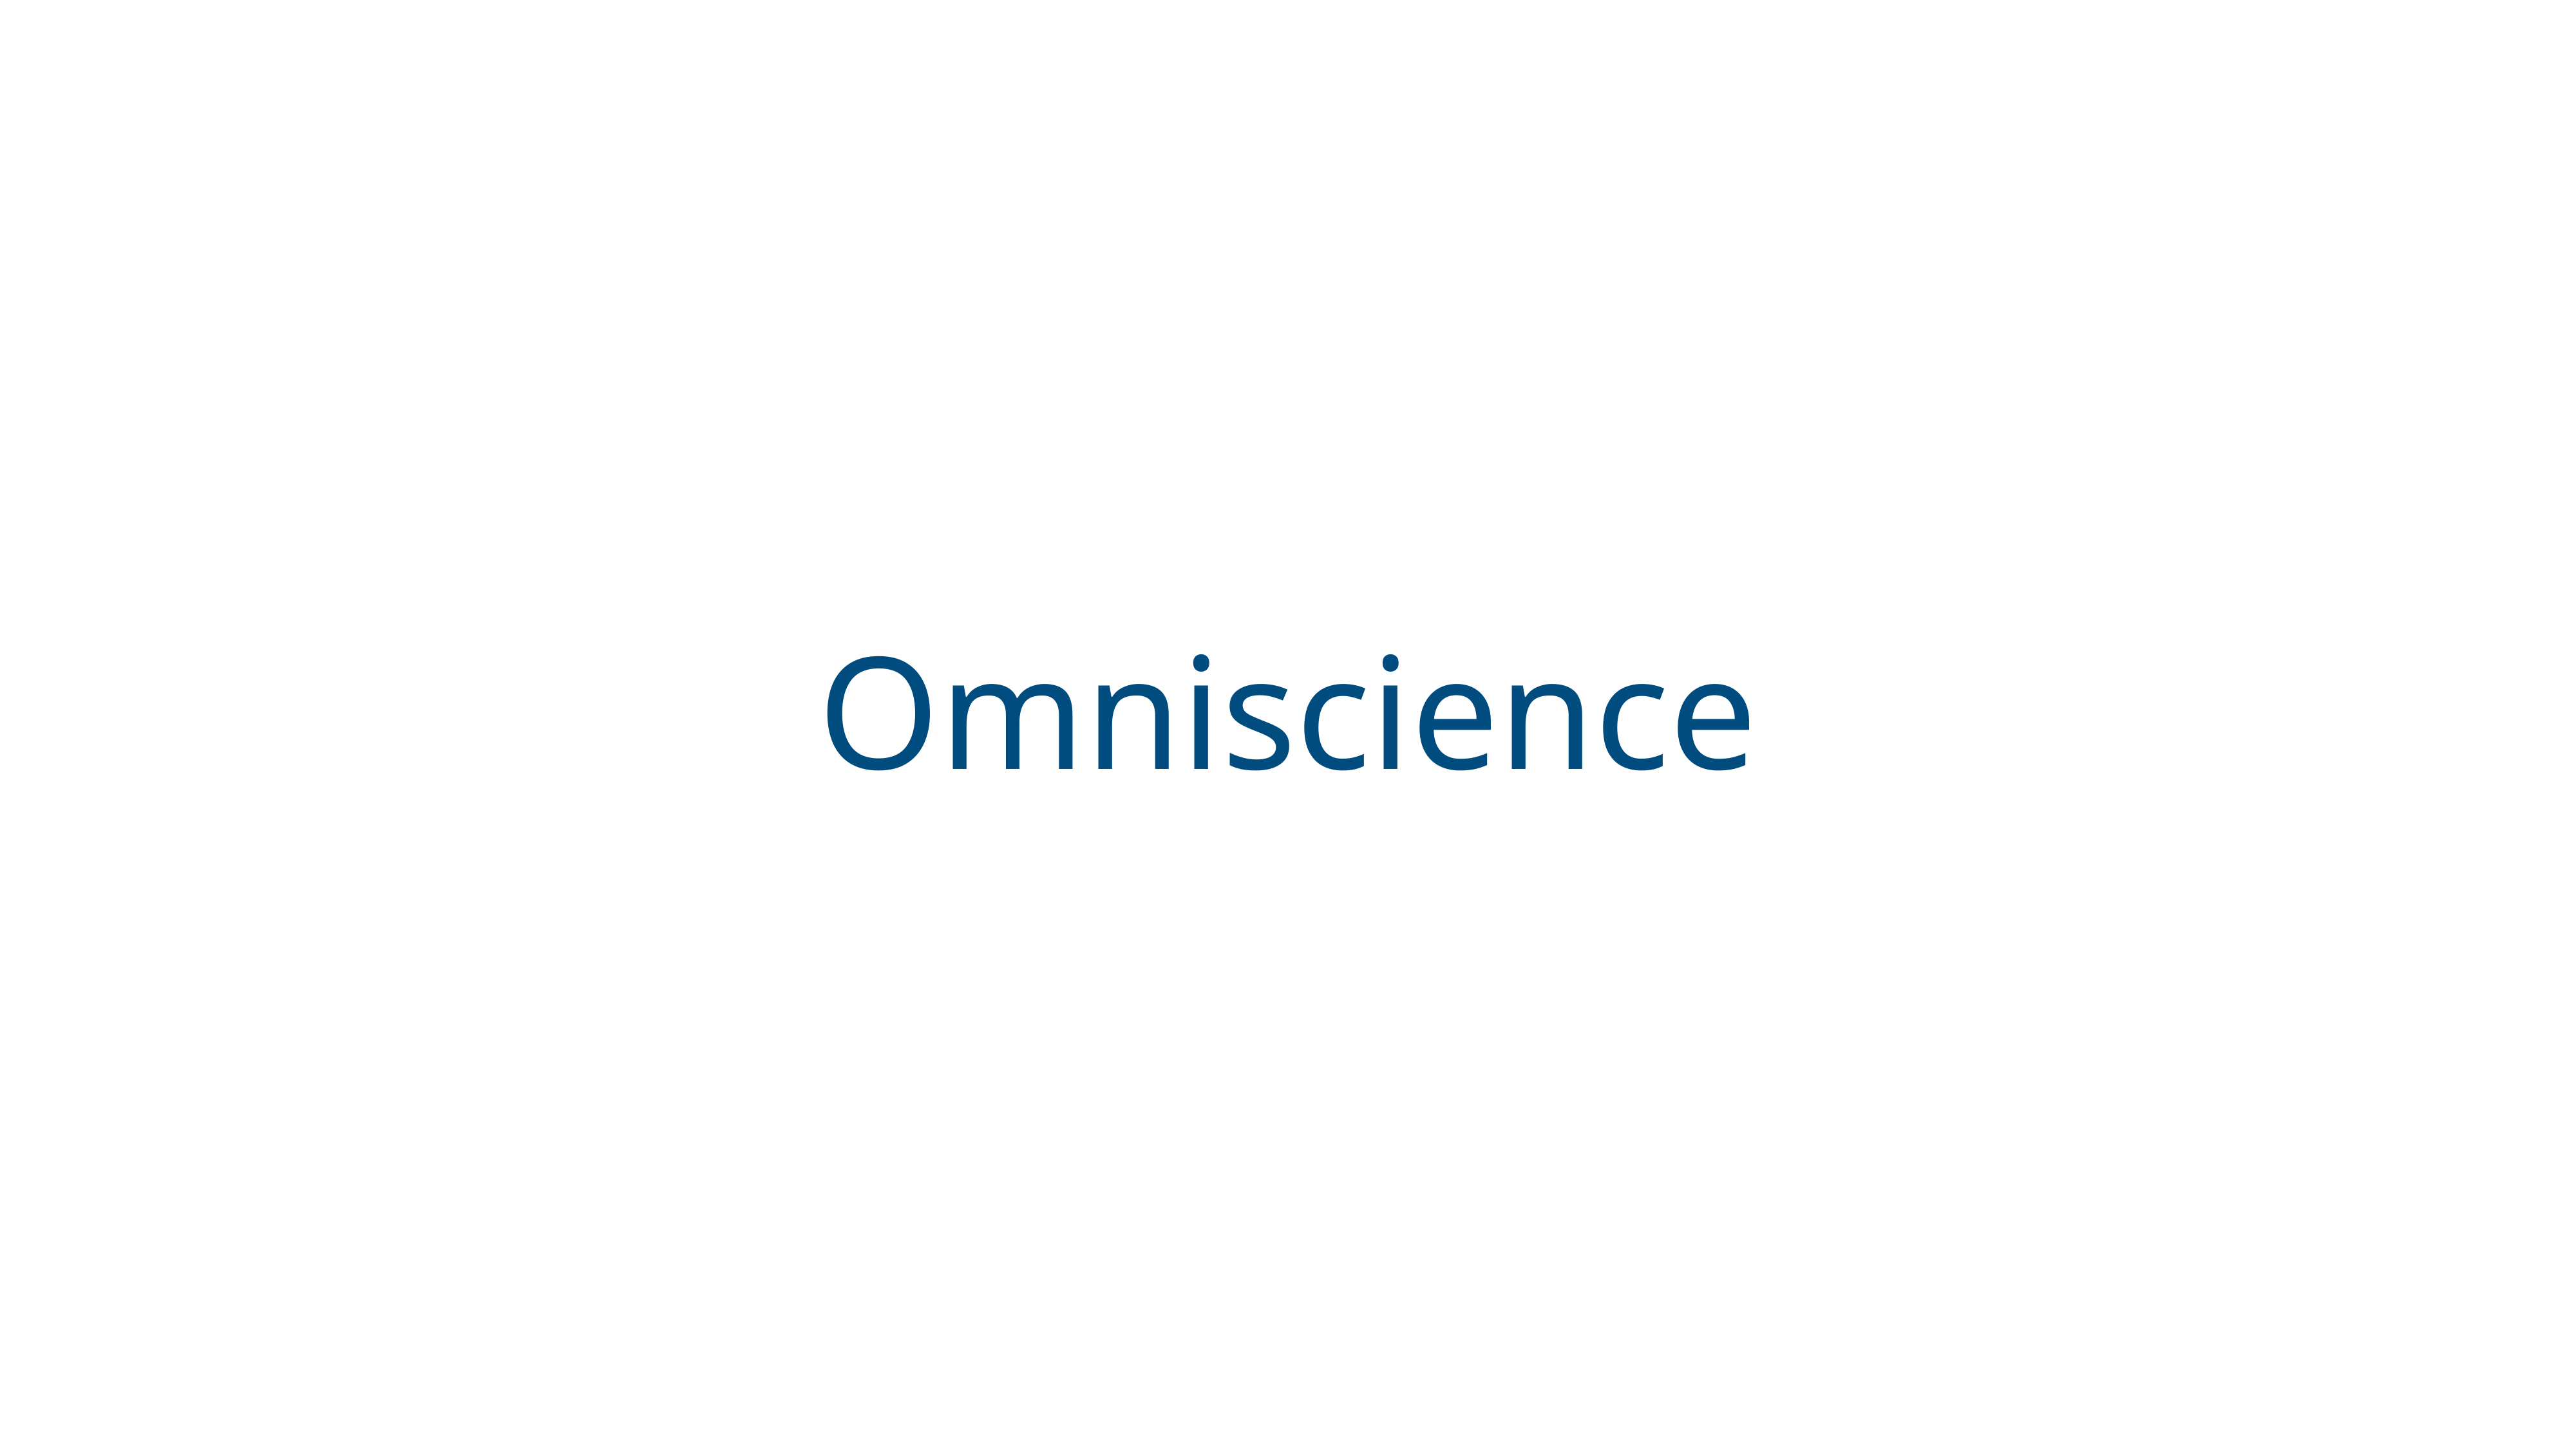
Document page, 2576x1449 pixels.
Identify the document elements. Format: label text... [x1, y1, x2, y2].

list Omniscience [127, 520, 2449, 929]
